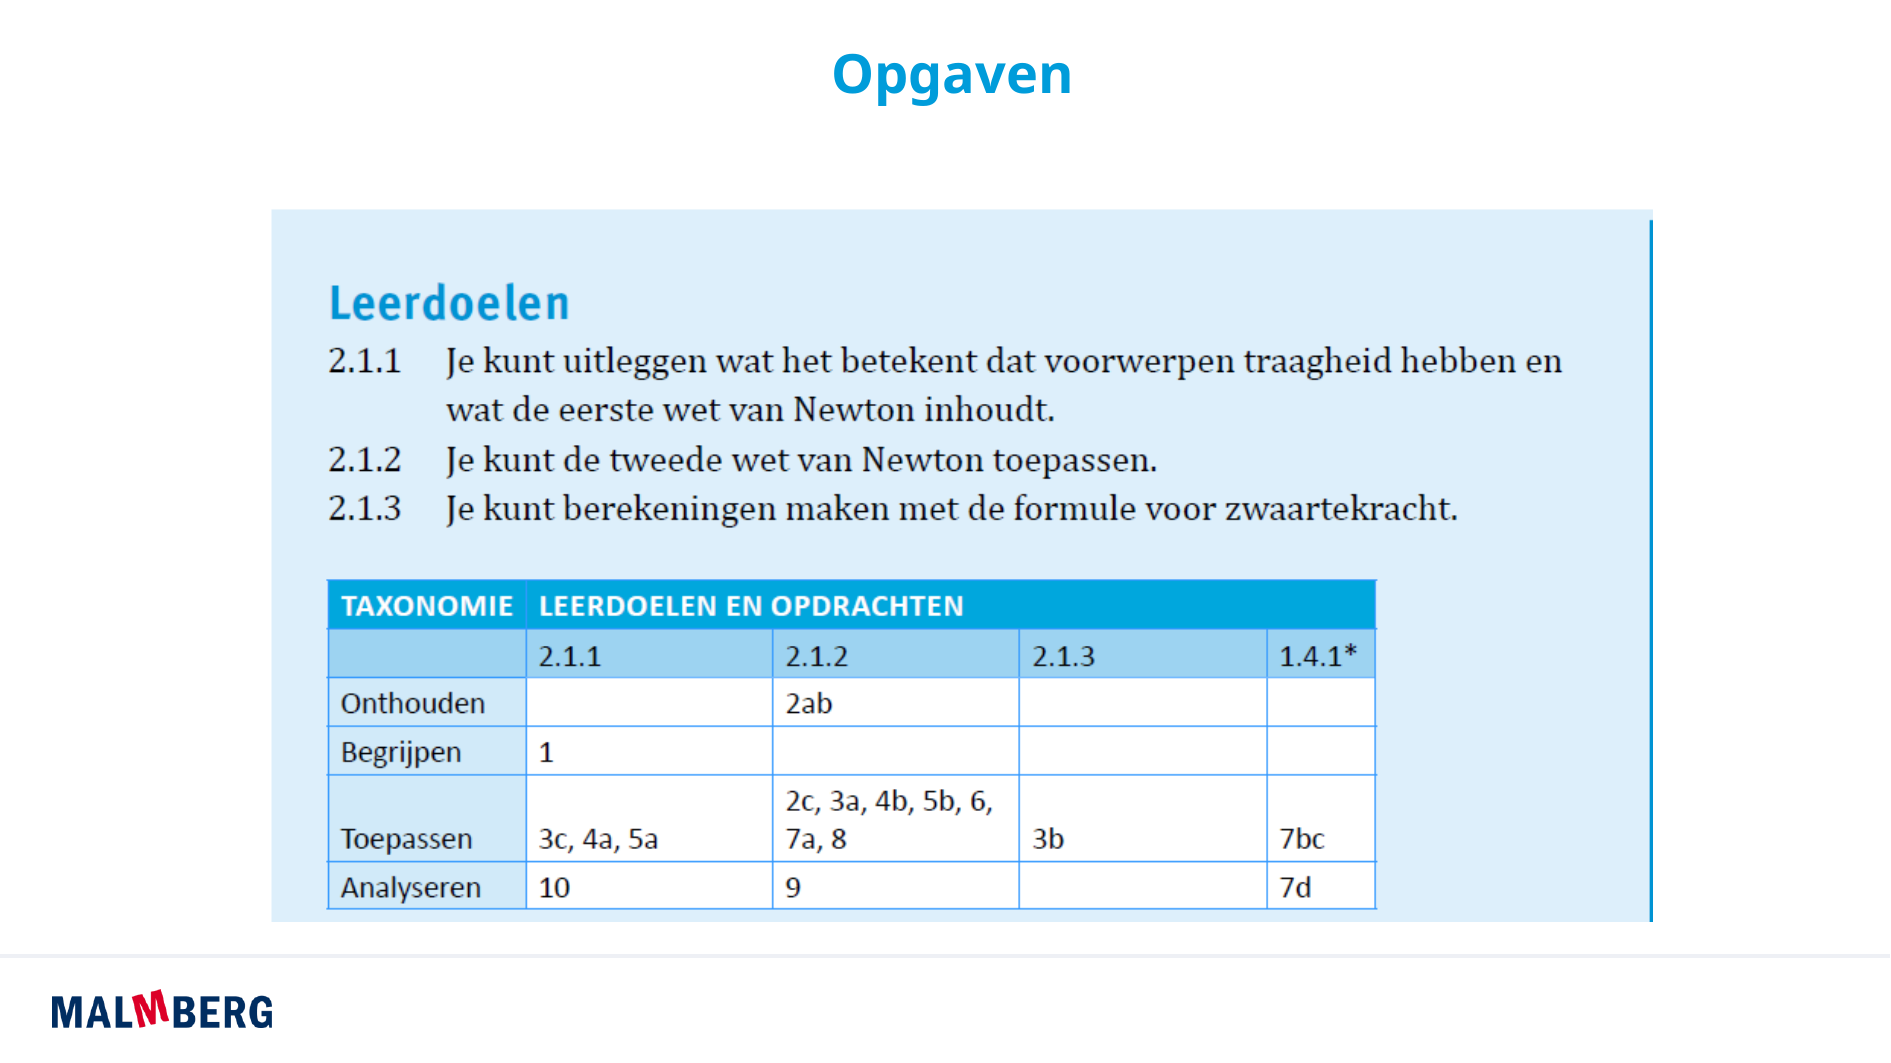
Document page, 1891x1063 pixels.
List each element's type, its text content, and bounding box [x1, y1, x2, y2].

picture [52, 989, 272, 1028]
title Opgaven [51, 42, 1853, 175]
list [251, 196, 1654, 923]
